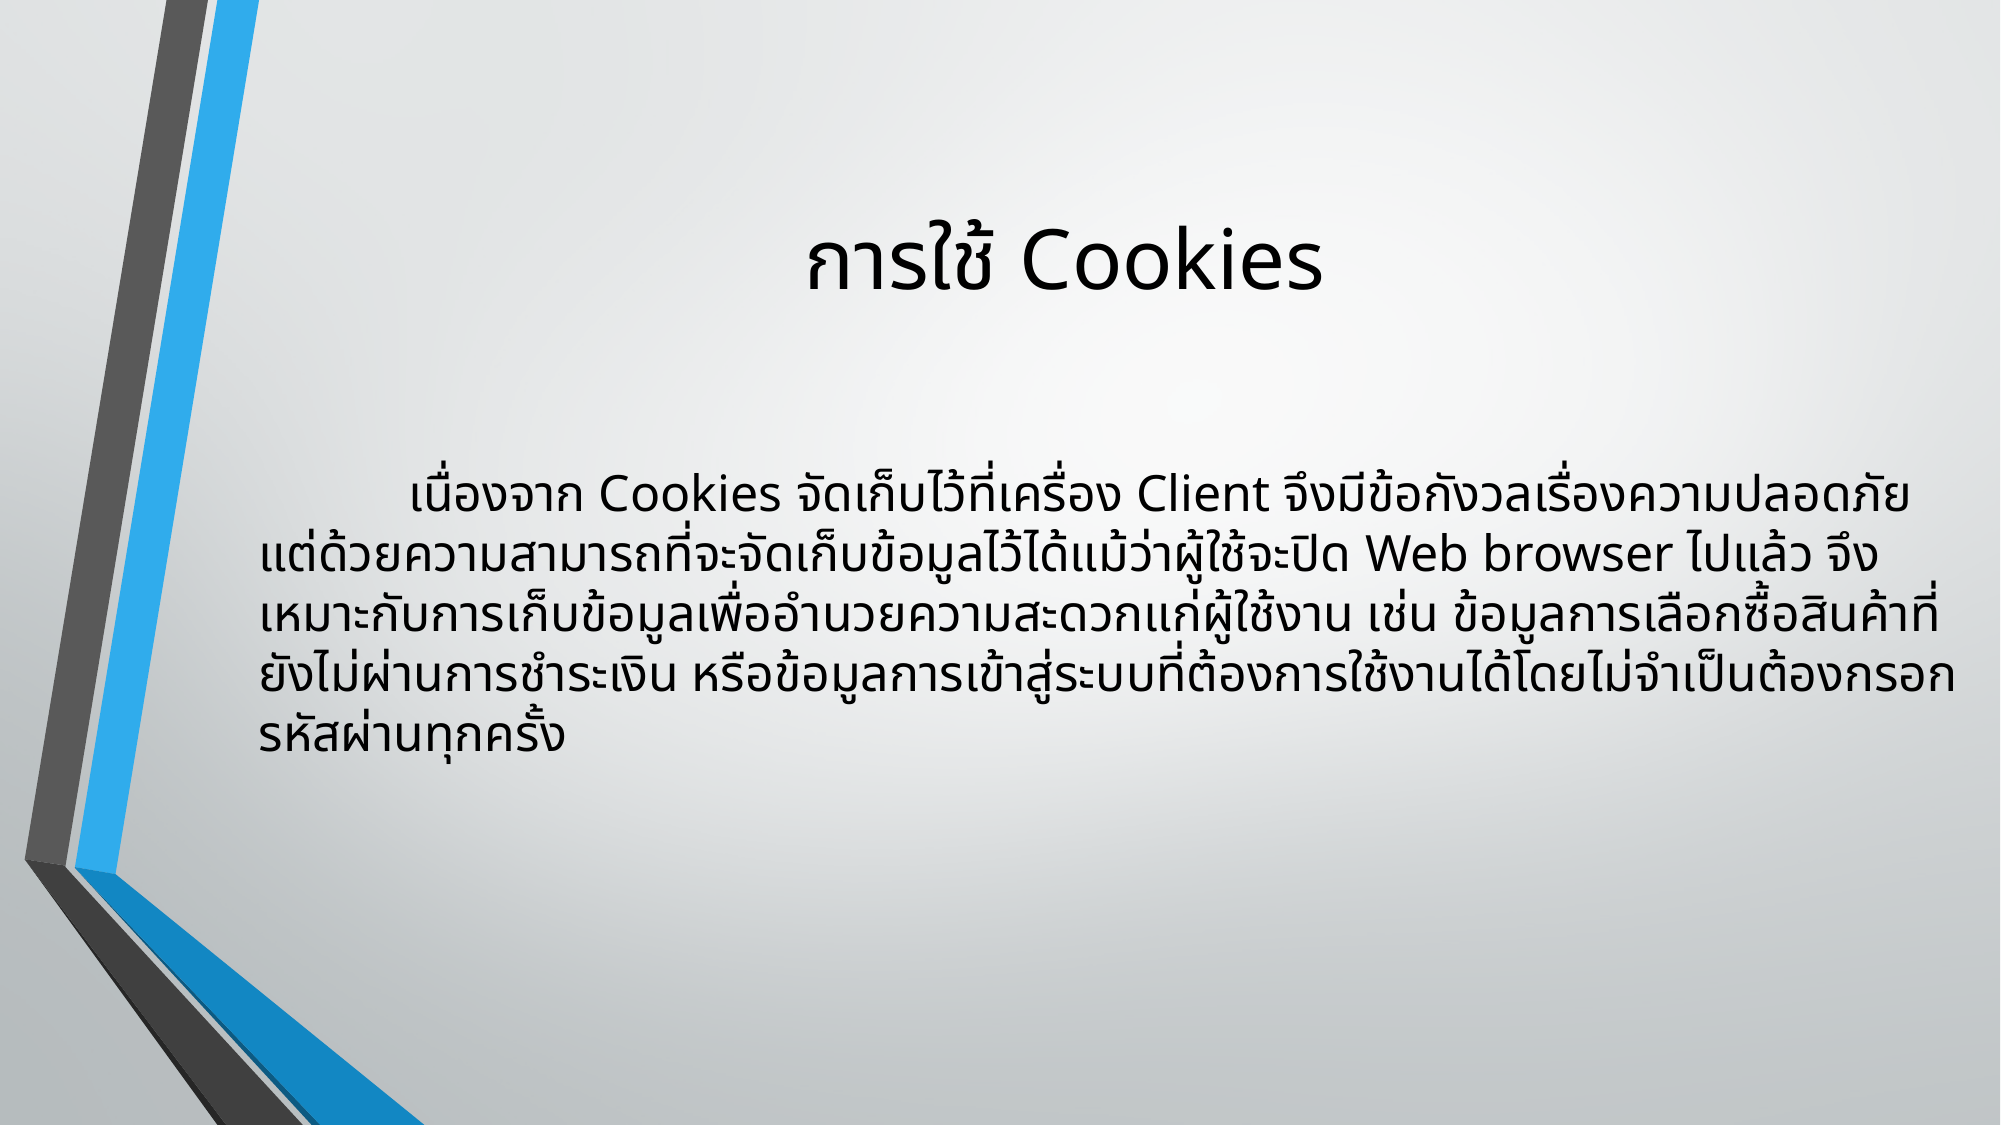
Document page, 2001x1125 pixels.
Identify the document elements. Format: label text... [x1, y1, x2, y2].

list เนื่องจาก Cookies จัดเก็บไว้ที่เครื่อง Client จึงมีข้อกังวลเรื่องความปลอดภัย แต่ด้วยความสามารถที่จะจัดเก็บข้อมูลไว้ได้แม้ว่าผู้ใช้จะปิด Web browser ไปแล้ว จึงเหมาะกับการเก็บข้อมูลเพื่ออำนวยความสะดวกแก่ผู้ใช้งาน เช่น ข้อมูลการเลือกซื้อสินค้าที่ยังไม่ผ่านการชำระเงิน หรือข้อมูลการเข้าสู่ระบบที่ต้องการใช้งานได้โดยไม่จำเป็นต้องกรอกรหัสผ่านทุกครั้ง [243, 437, 1983, 950]
title การใช้ Cookies [243, 112, 1887, 400]
